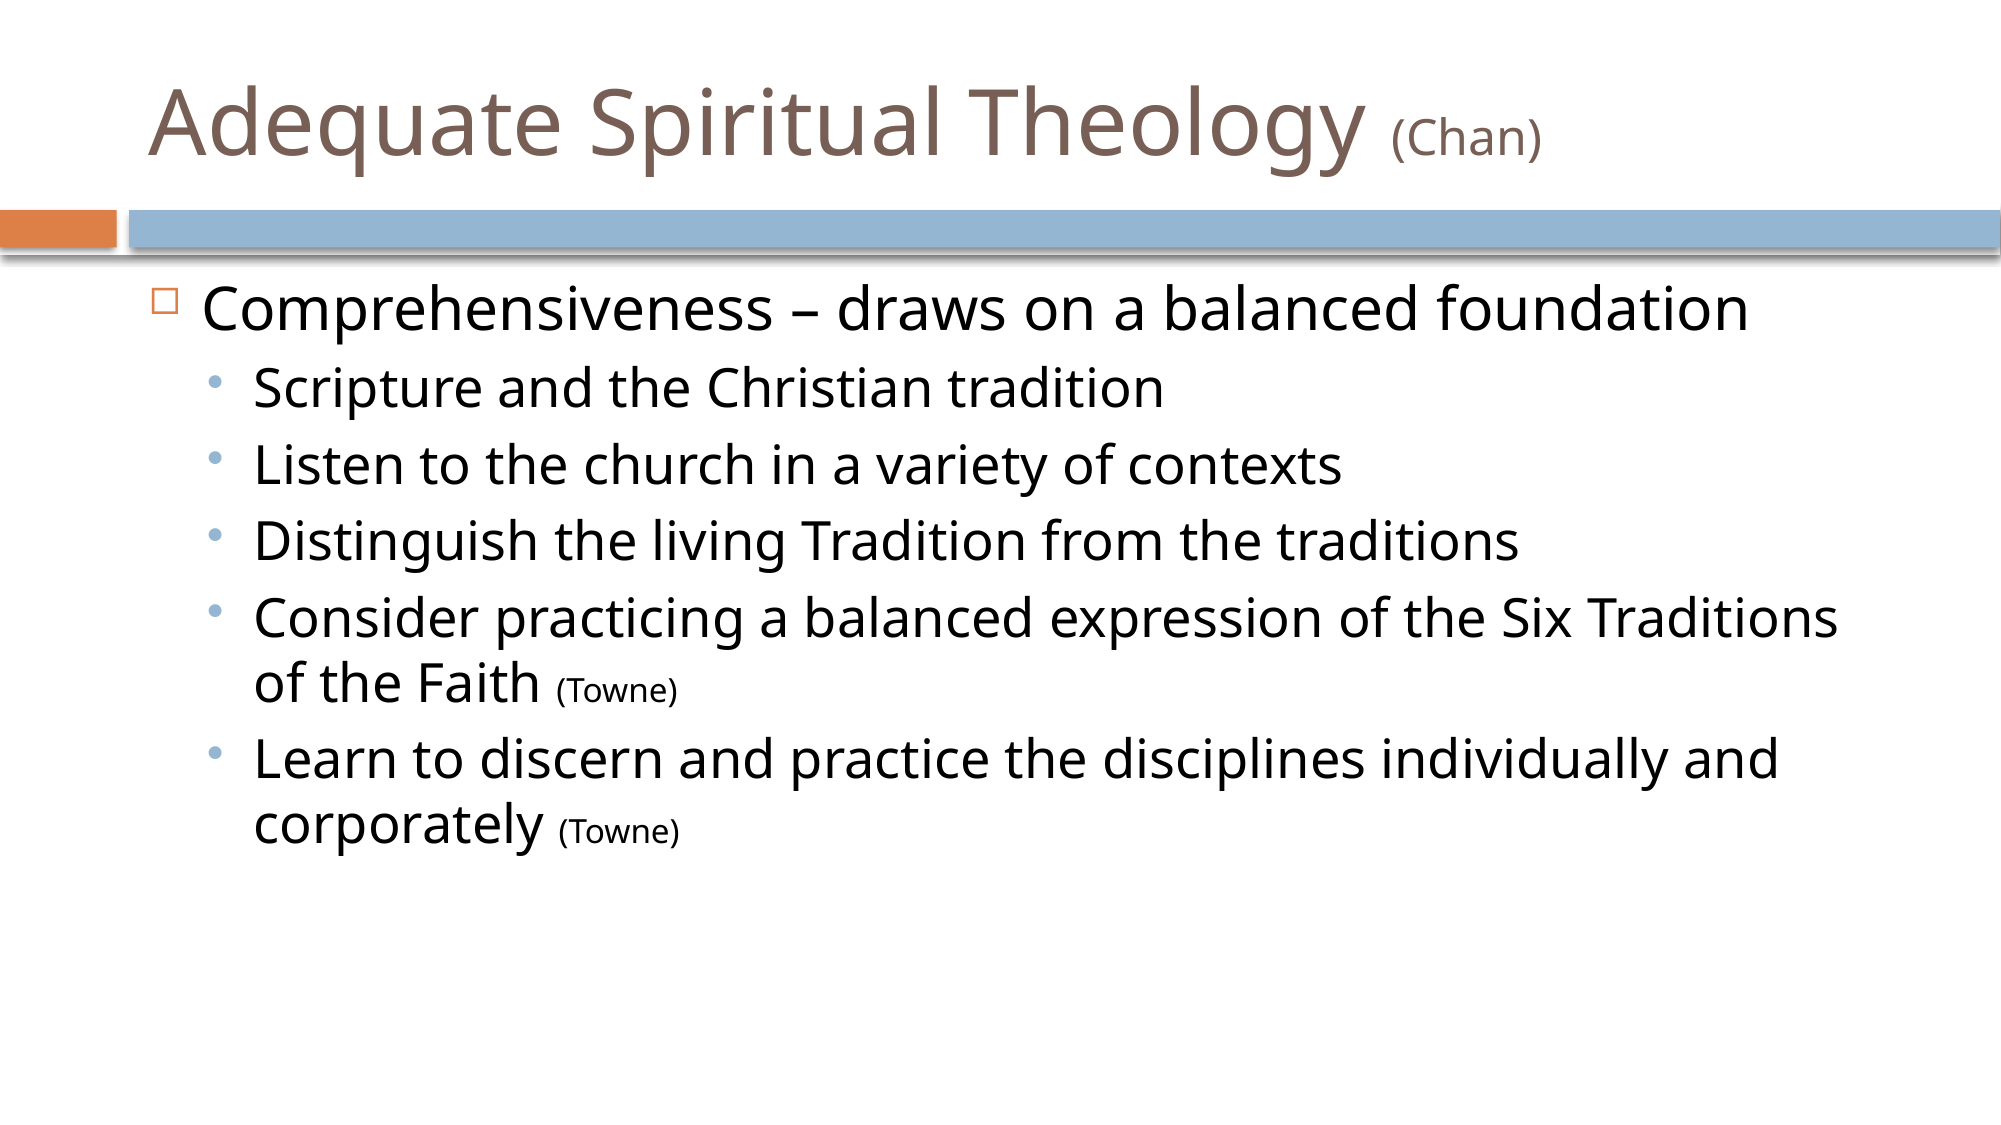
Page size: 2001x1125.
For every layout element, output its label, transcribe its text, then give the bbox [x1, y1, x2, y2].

list Comprehensiveness – draws on a balanced foundation Scripture and the Christian tradition Listen to the church in a variety of contexts Distinguish the living Tradition from the traditions Consider practicing a balanced expression of the Six Traditions of the Faith (Towne) Learn to discern and practice the disciplines individually and corporately (Towne) [133, 262, 1918, 1000]
title Adequate Spiritual Theology (Chan) [133, 37, 1918, 200]
